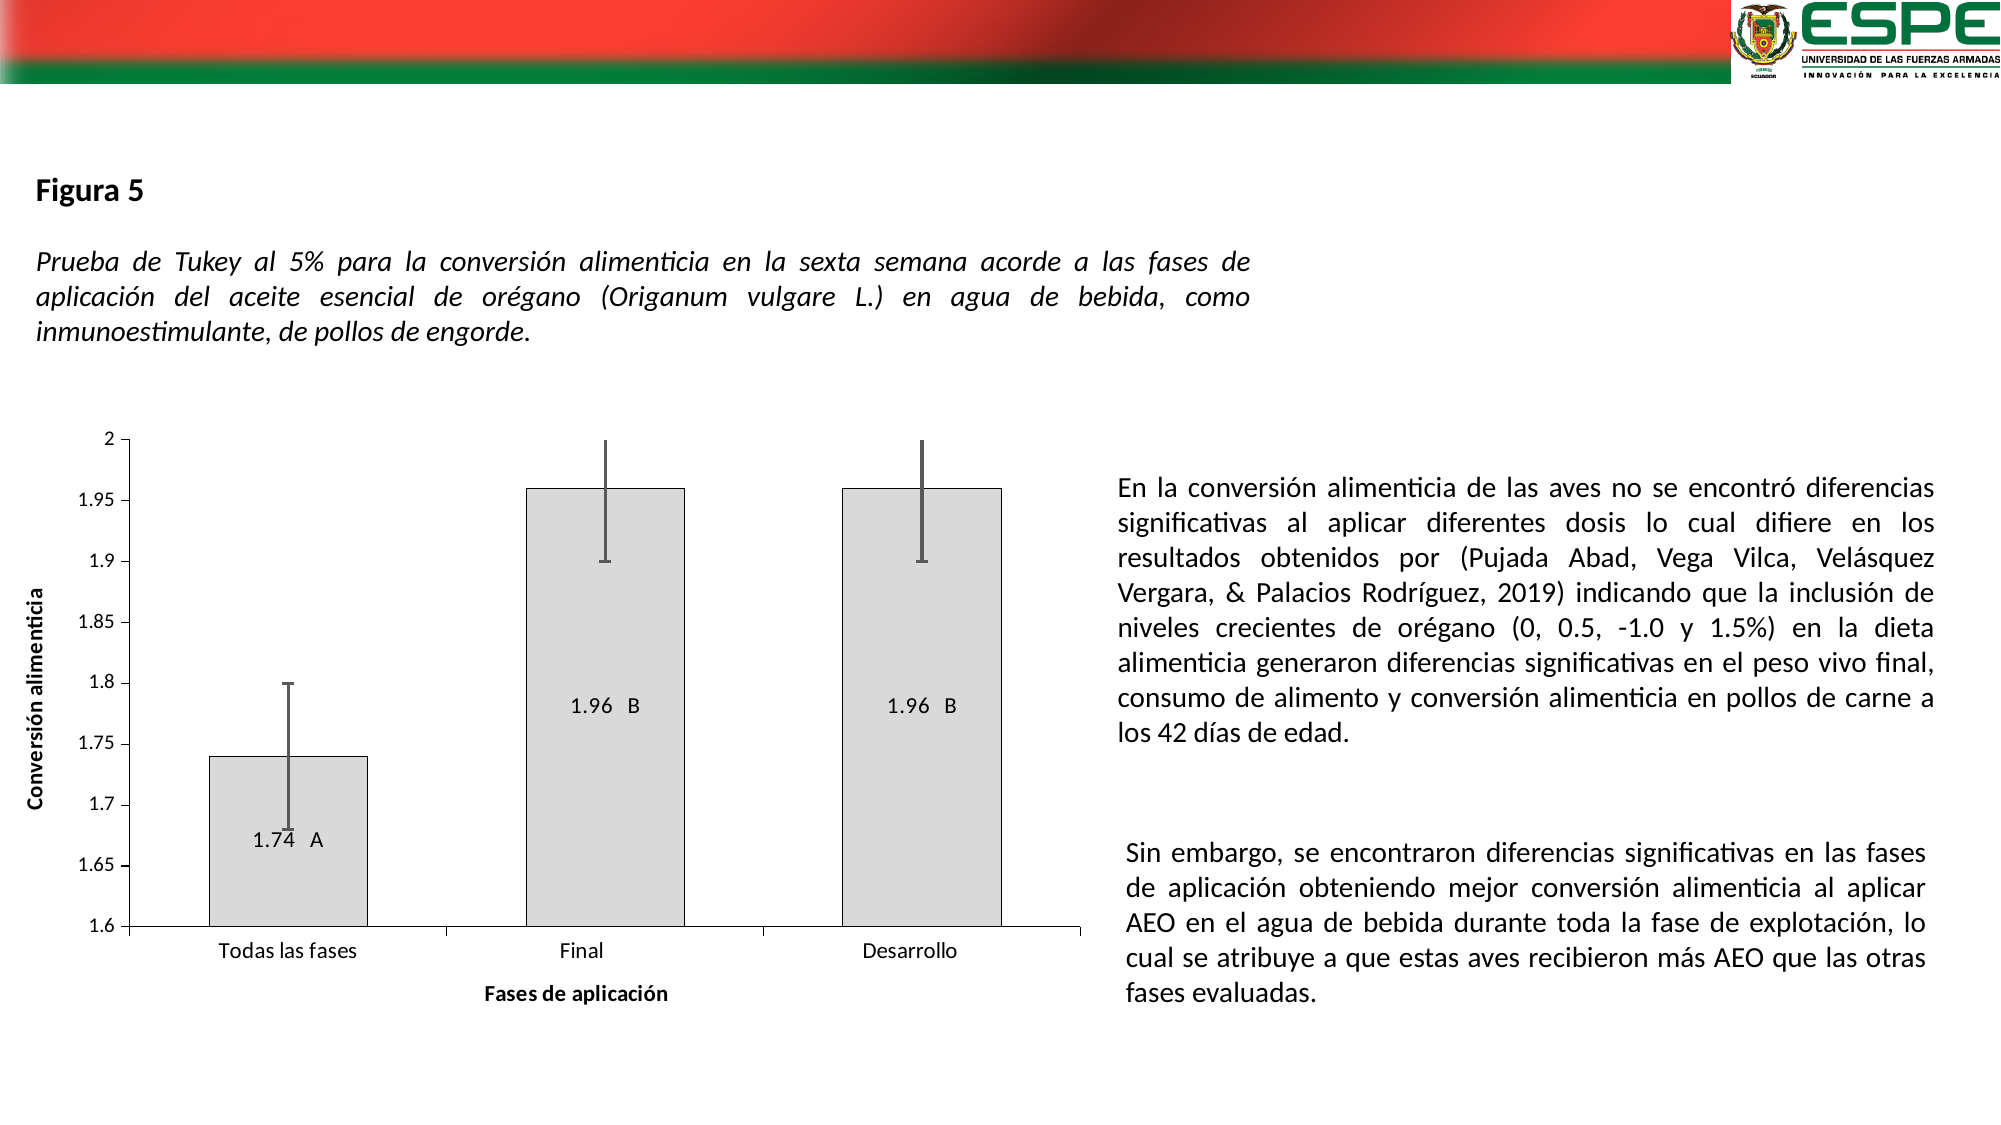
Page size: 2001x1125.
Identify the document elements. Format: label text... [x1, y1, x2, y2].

chart [0, 417, 1103, 1040]
text_box Sin embargo, se encontraron diferencias significativas en las fases de aplicación obteniendo mejor conversión alimenticia al aplicar AEO en el agua de bebida durante toda la fase de explotación, lo cual se atribuye a que estas aves recibieron más AEO que las otras fases evaluadas. [1111, 825, 1942, 1016]
picture [0, 0, 2000, 84]
text_box Figura 5 Prueba de Tukey al 5% para la conversión alimenticia en la sexta semana acorde a las fases de aplicación del aceite esencial de orégano (Origanum vulgare L.) en agua de bebida, como inmunoestimulante, de pollos de engorde. [21, 160, 1267, 355]
text_box En la conversión alimenticia de las aves no se encontró diferencias significativas al aplicar diferentes dosis lo cual difiere en los resultados obtenidos por (Pujada Abad, Vega Vilca, Velásquez Vergara, & Palacios Rodríguez, 2019) indicando que la inclusión de niveles crecientes de orégano (0, 0.5, -1.0 y 1.5%) en la dieta alimenticia generaron diferencias significativas en el peso vivo final, consumo de alimento y conversión alimenticia en pollos de carne a los 42 días de edad. [1103, 461, 1950, 756]
